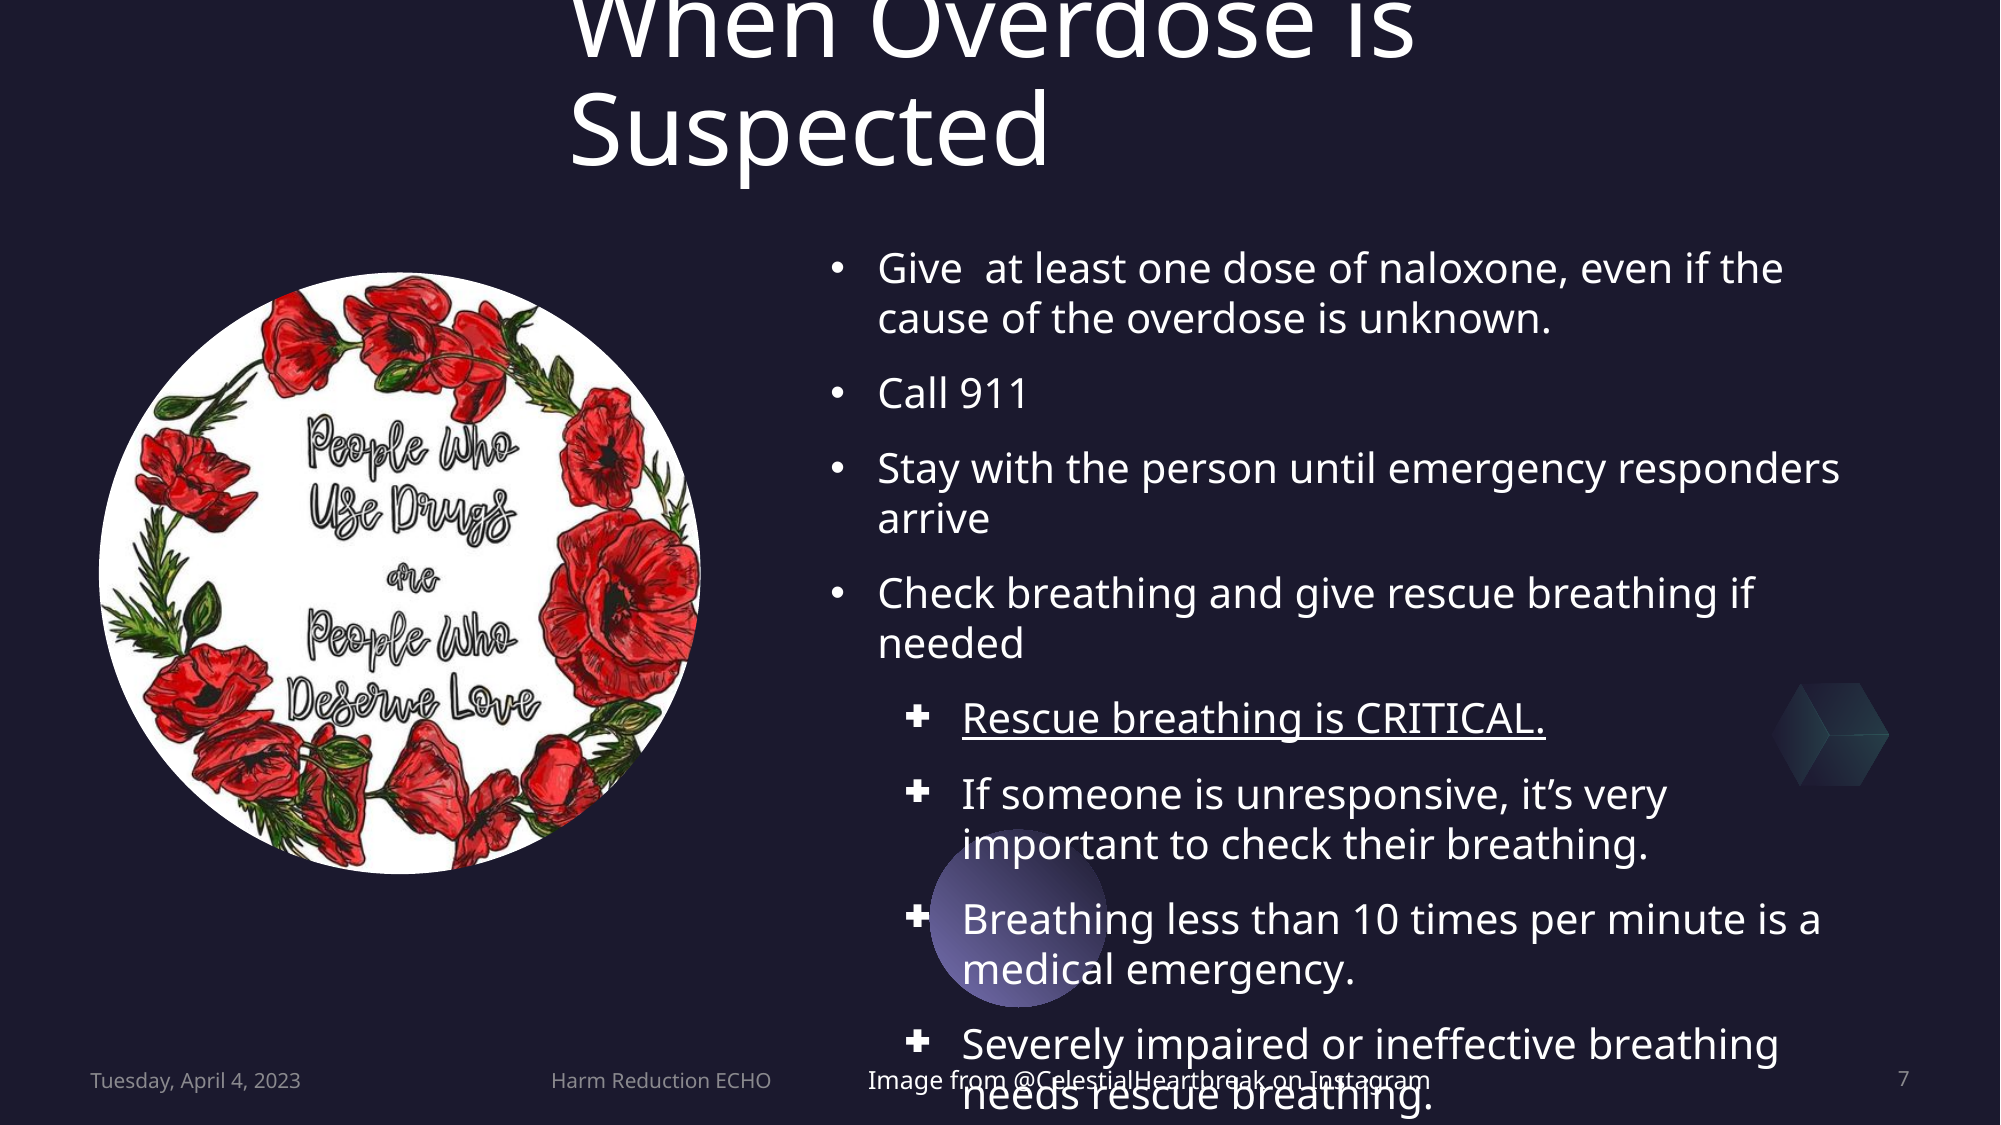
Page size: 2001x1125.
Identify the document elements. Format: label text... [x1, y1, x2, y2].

picture [98, 272, 701, 875]
text_box Give at least one dose of naloxone, even if the cause of the overdose is unknown. Call 911 Stay with the person until emergency responders arrive Check breathing and give rescue breathing if needed Rescue breathing is CRITICAL. If someone is unresponsive, it’s very important to check their breathing. Breathing less than 10 times per minute is a medical emergency. Severely impaired or ineffective breathing needs rescue breathing. [740, 234, 1858, 1125]
text_box Image from @CelestialHeartbreak on Instagram [853, 1057, 2000, 1103]
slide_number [90, 1067, 522, 1093]
footer Harm Reduction ECHO [551, 1067, 740, 1093]
title When Overdose is Suspected [568, 61, 1870, 187]
